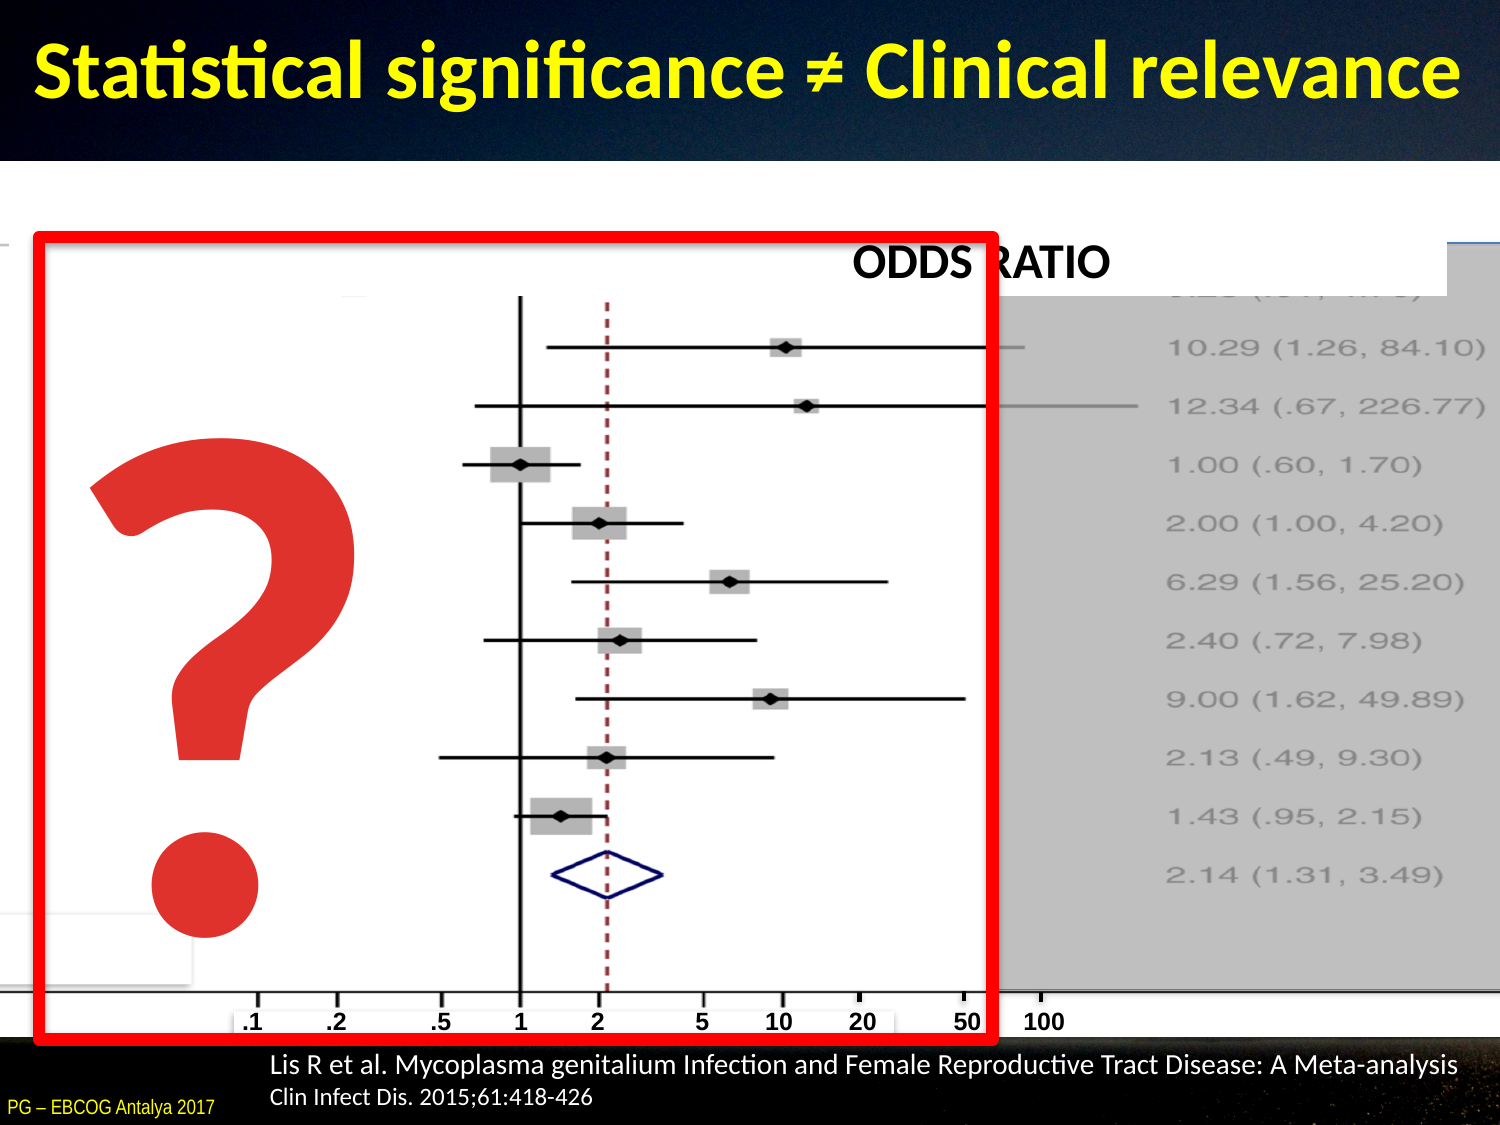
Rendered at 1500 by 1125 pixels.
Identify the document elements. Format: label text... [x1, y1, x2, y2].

text_box ? [40, 1049, 403, 1084]
text_box Lis R et al. Mycoplasma genitalium Infection and Female Reproductive Tract Disease: A Meta-analysis Clin Infect Dis. 2015;61:418-426 [232, 1048, 1500, 1125]
picture [0, 161, 1500, 1037]
text_box Statistical significance ≠ Clinical relevance [0, 8, 1500, 123]
